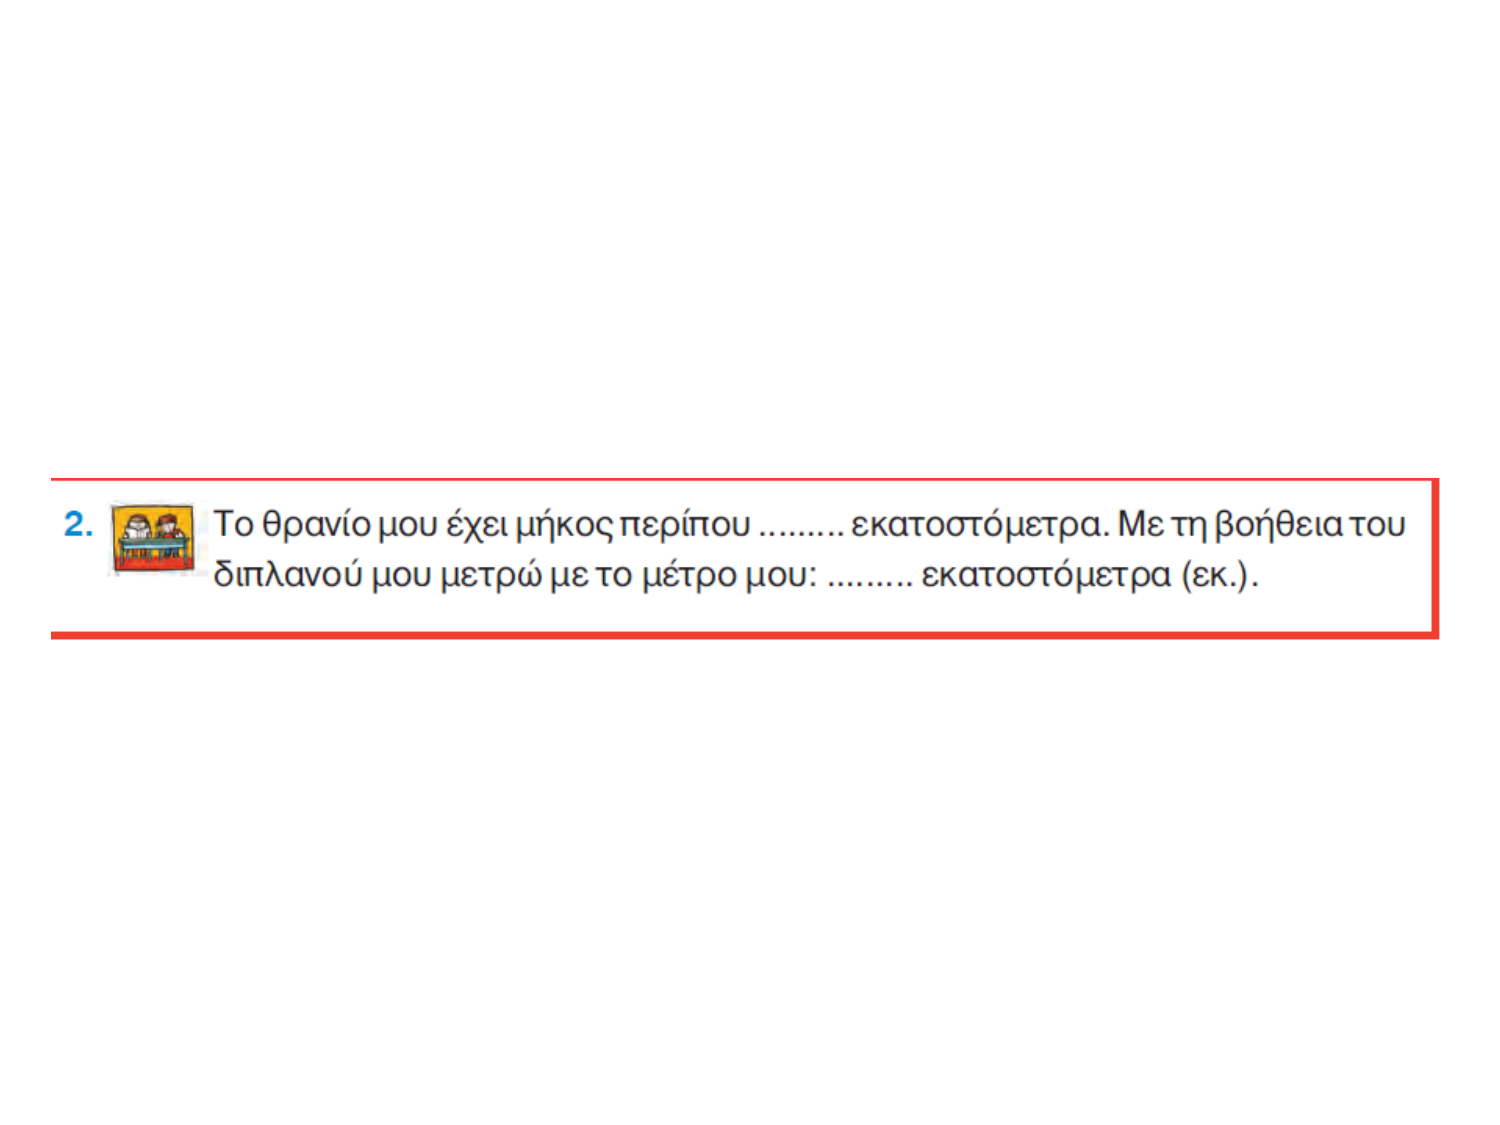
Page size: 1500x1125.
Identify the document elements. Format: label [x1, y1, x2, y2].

picture [51, 478, 1449, 647]
